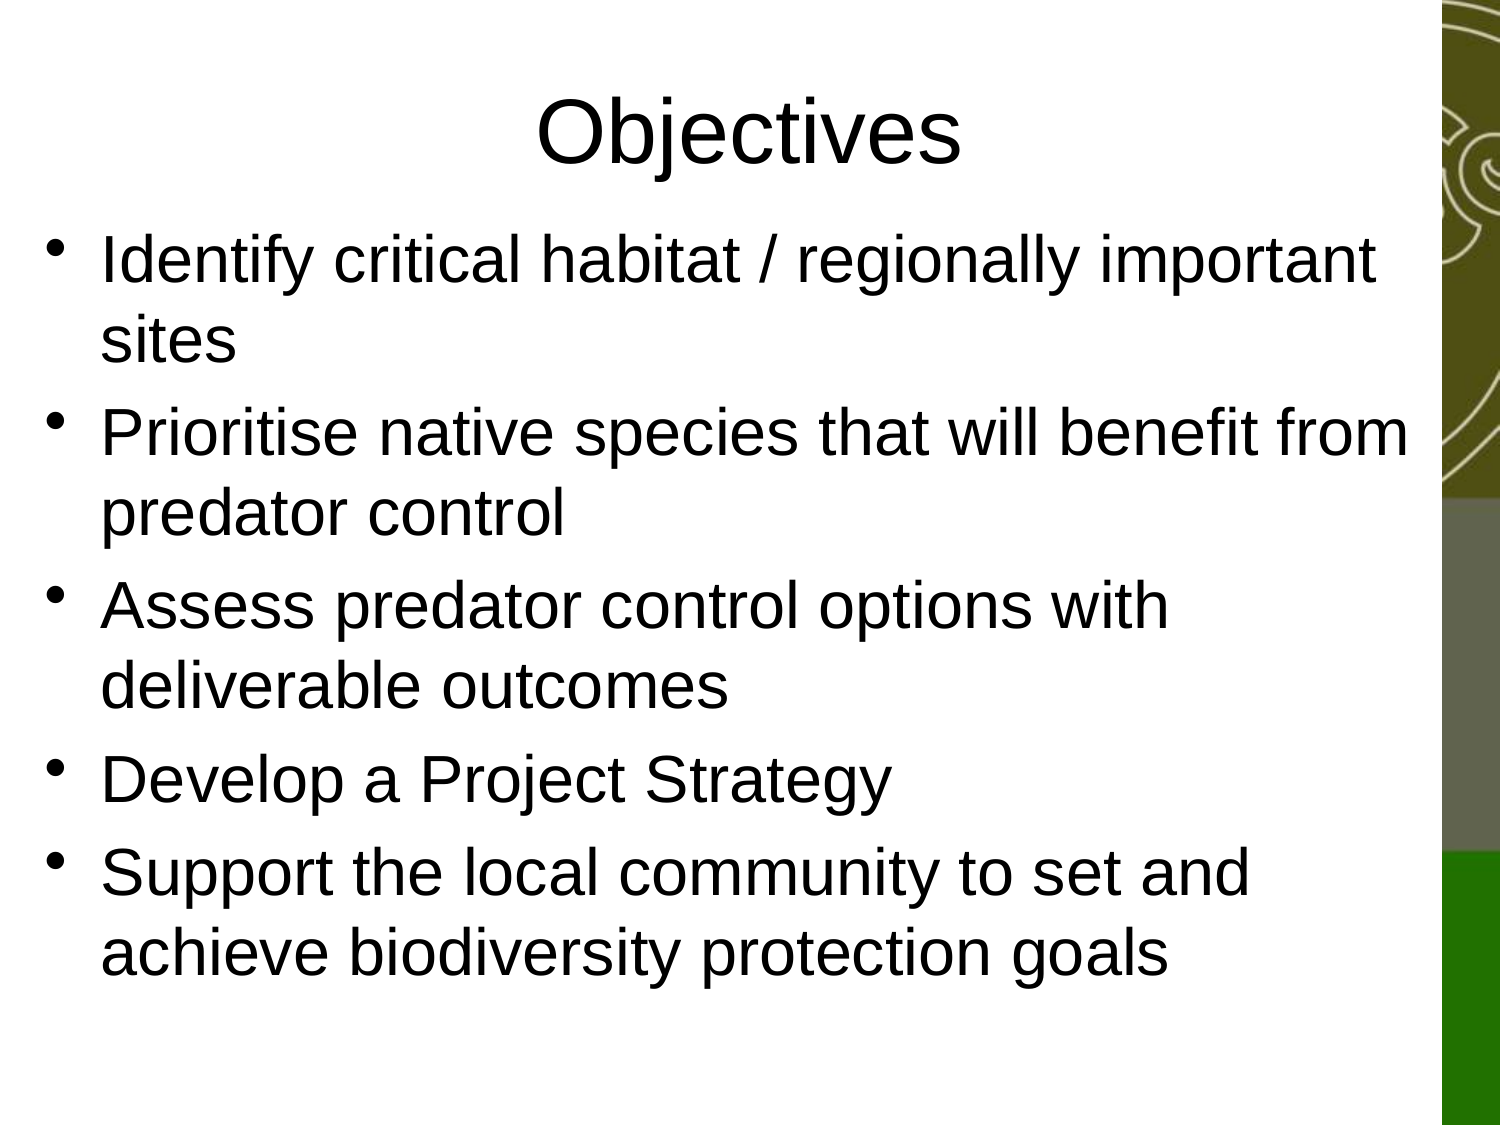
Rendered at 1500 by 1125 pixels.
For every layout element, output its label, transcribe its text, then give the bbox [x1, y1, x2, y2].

picture [1442, 0, 1500, 1125]
title Objectives [74, 44, 1426, 207]
list Identify critical habitat / regionally important sites Prioritise native species that will benefit from predator control Assess predator control options with deliverable outcomes Develop a Project Strategy Support the local community to set and achieve biodiversity protection goals [29, 207, 1436, 1083]
